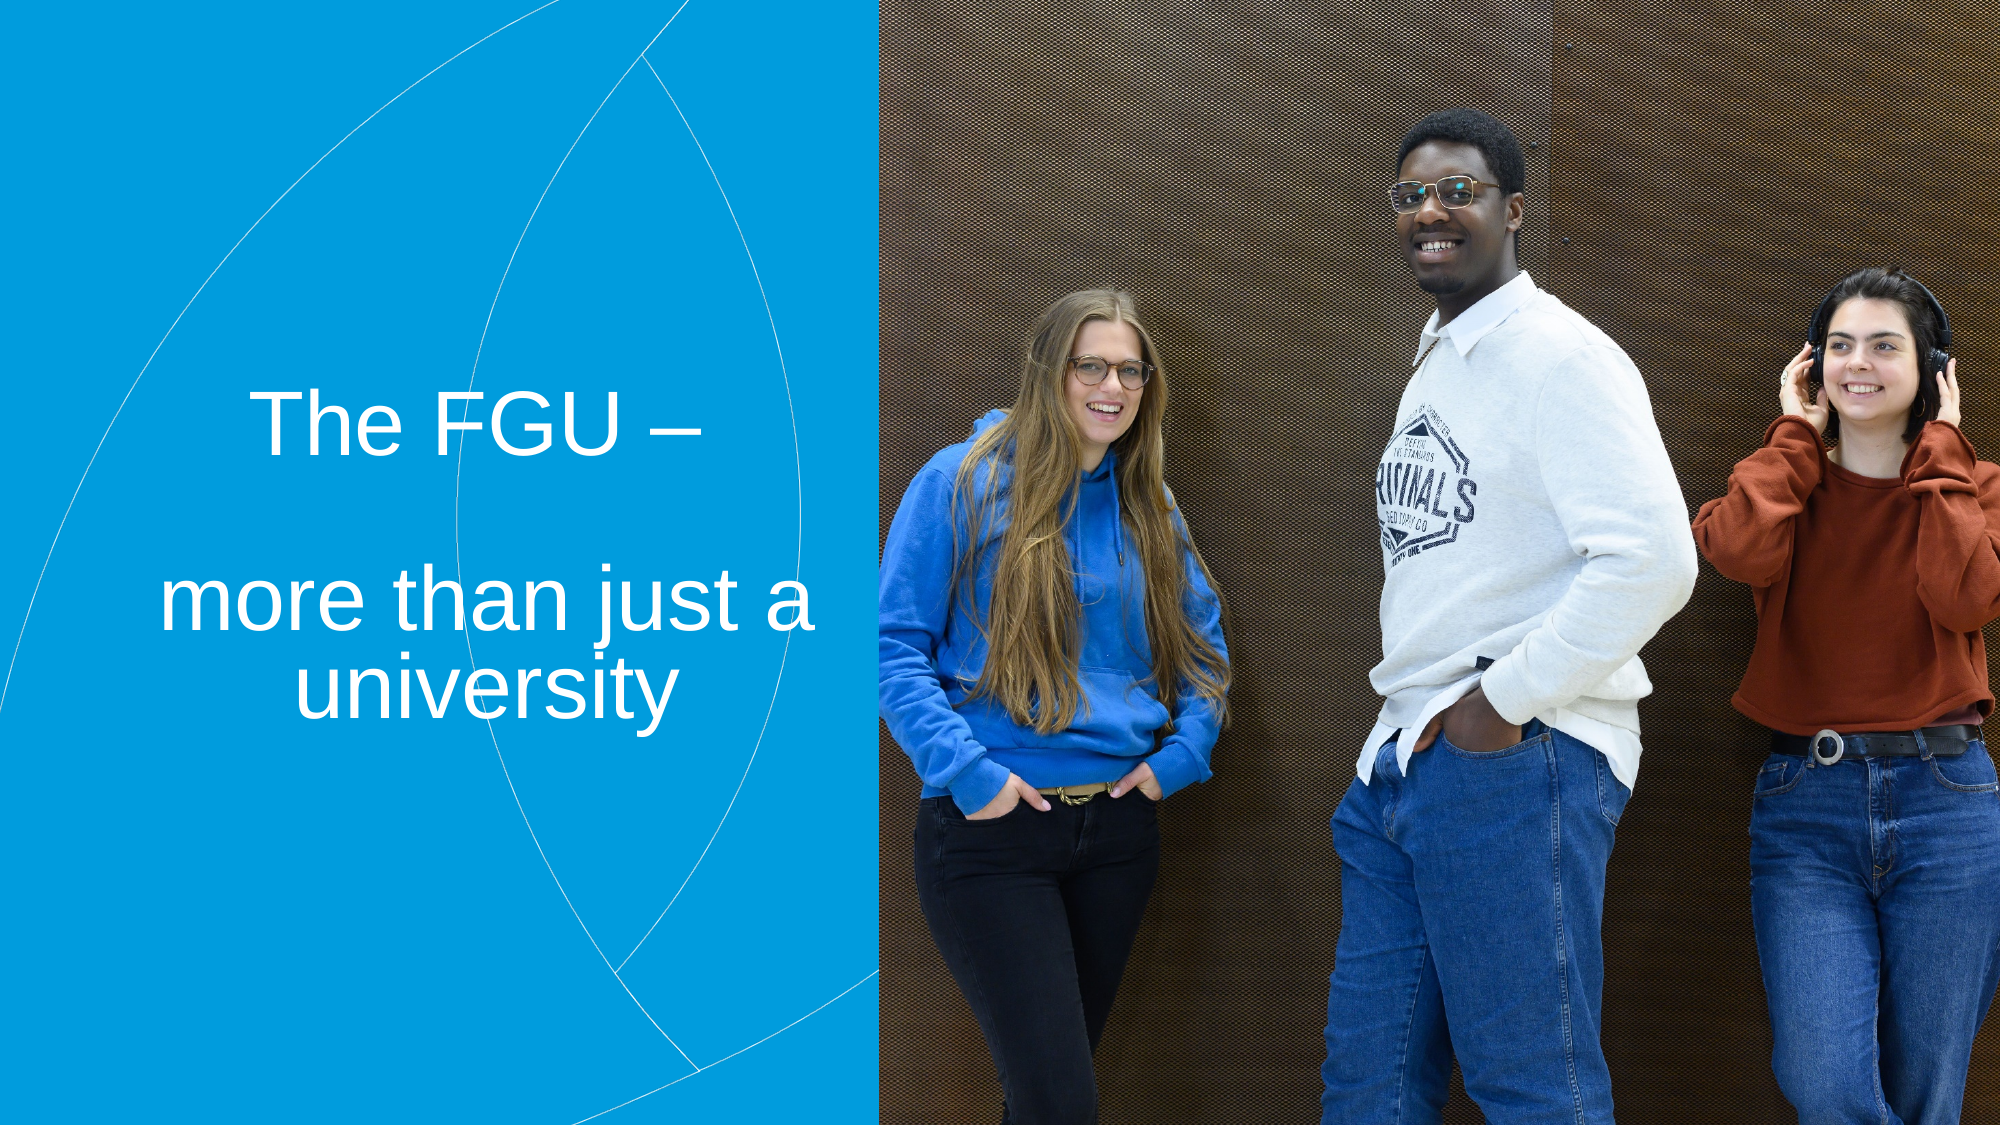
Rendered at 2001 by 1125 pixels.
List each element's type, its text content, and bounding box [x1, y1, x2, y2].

list The FGU – more than just a university [37, 377, 879, 748]
picture [879, 0, 2000, 1125]
